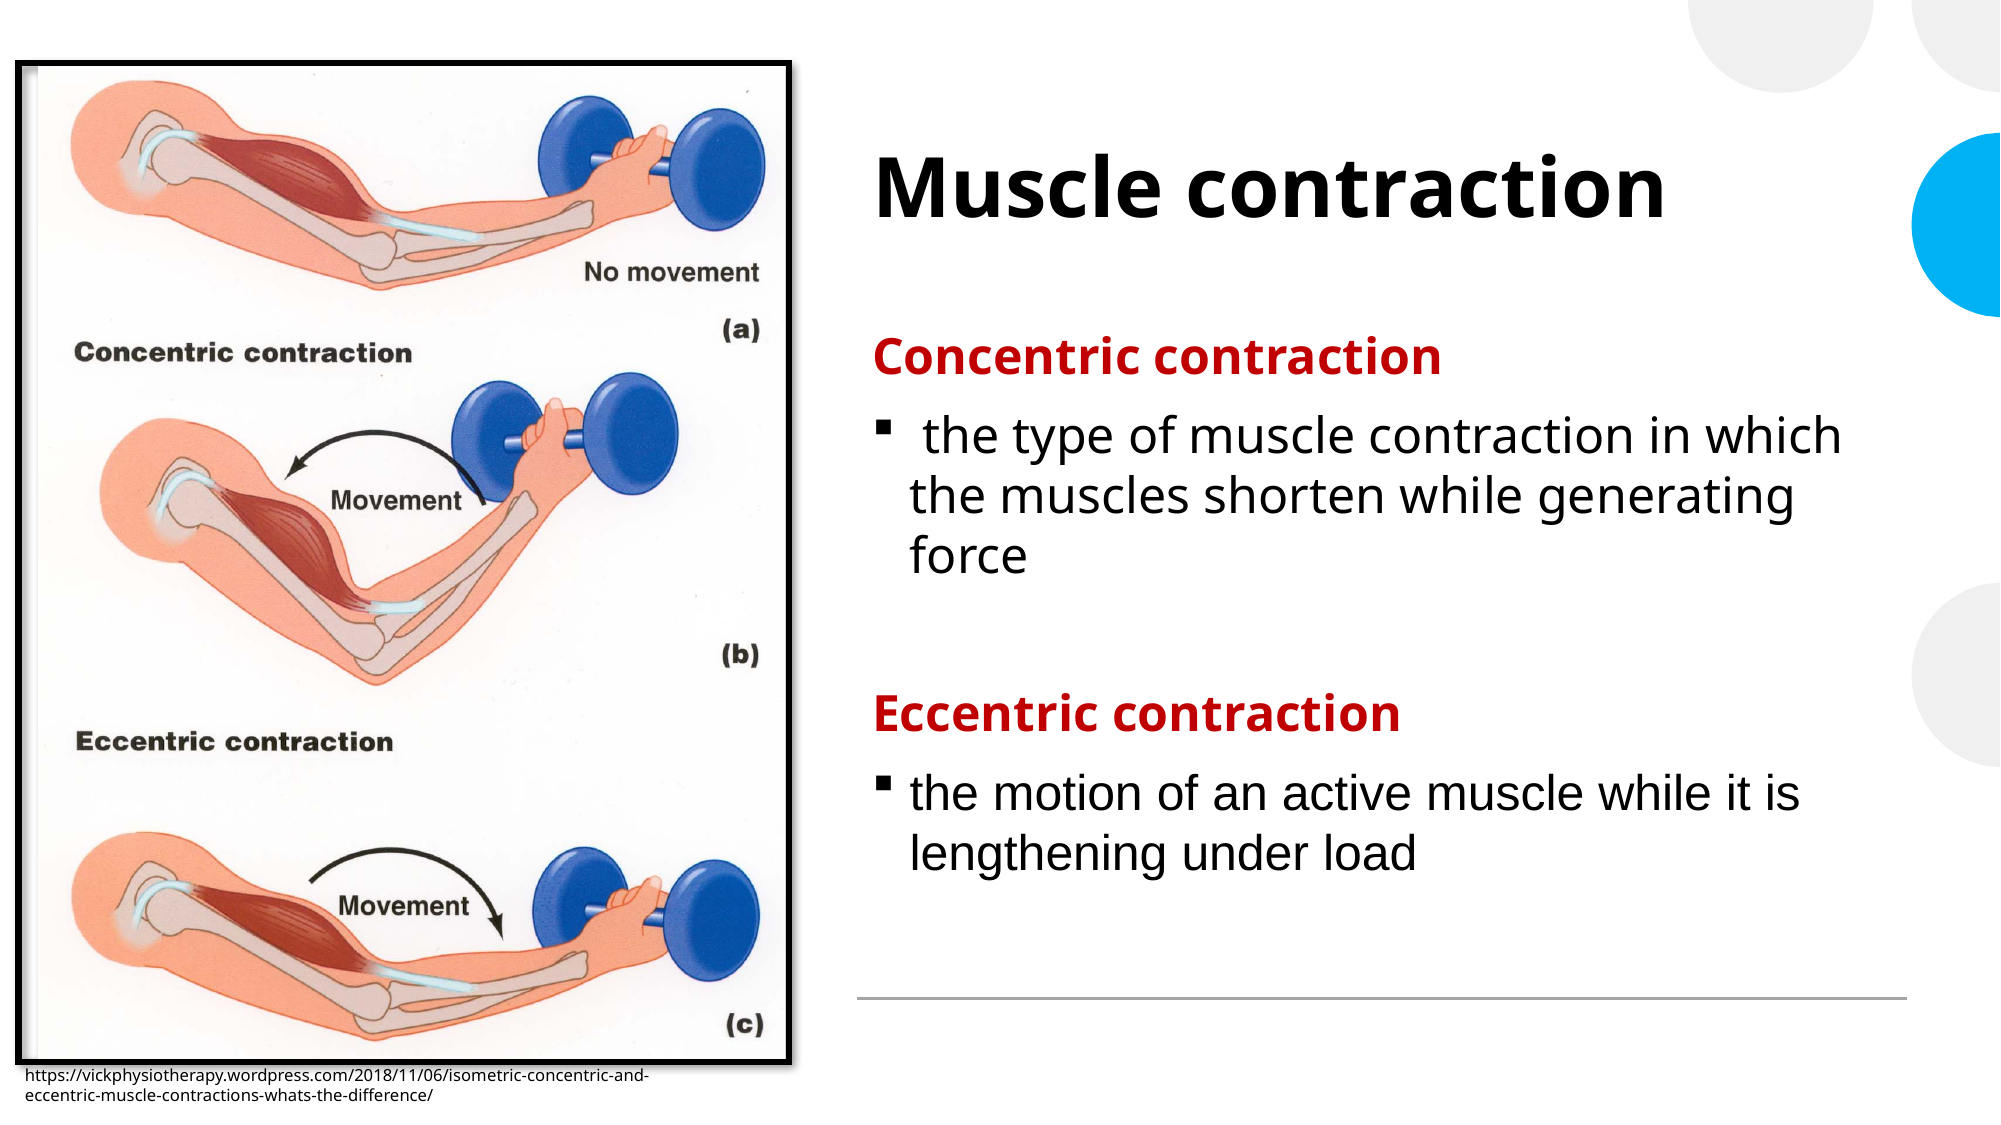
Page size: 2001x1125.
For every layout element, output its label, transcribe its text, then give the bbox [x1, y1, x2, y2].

picture [21, 66, 786, 1059]
title Muscle contraction [857, 126, 1687, 317]
text_box [0, 0, 2000, 1125]
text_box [1687, 0, 2000, 768]
list Concentric contraction the type of muscle contraction in which the muscles shorten while generating force Eccentric contraction the motion of an active muscle while it is lengthening under load [857, 317, 1908, 946]
text_box https://vickphysiotherapy.wordpress.com/2018/11/06/isometric-concentric-and-eccentric-muscle-contractions-whats-the-difference/ [10, 1057, 742, 1112]
